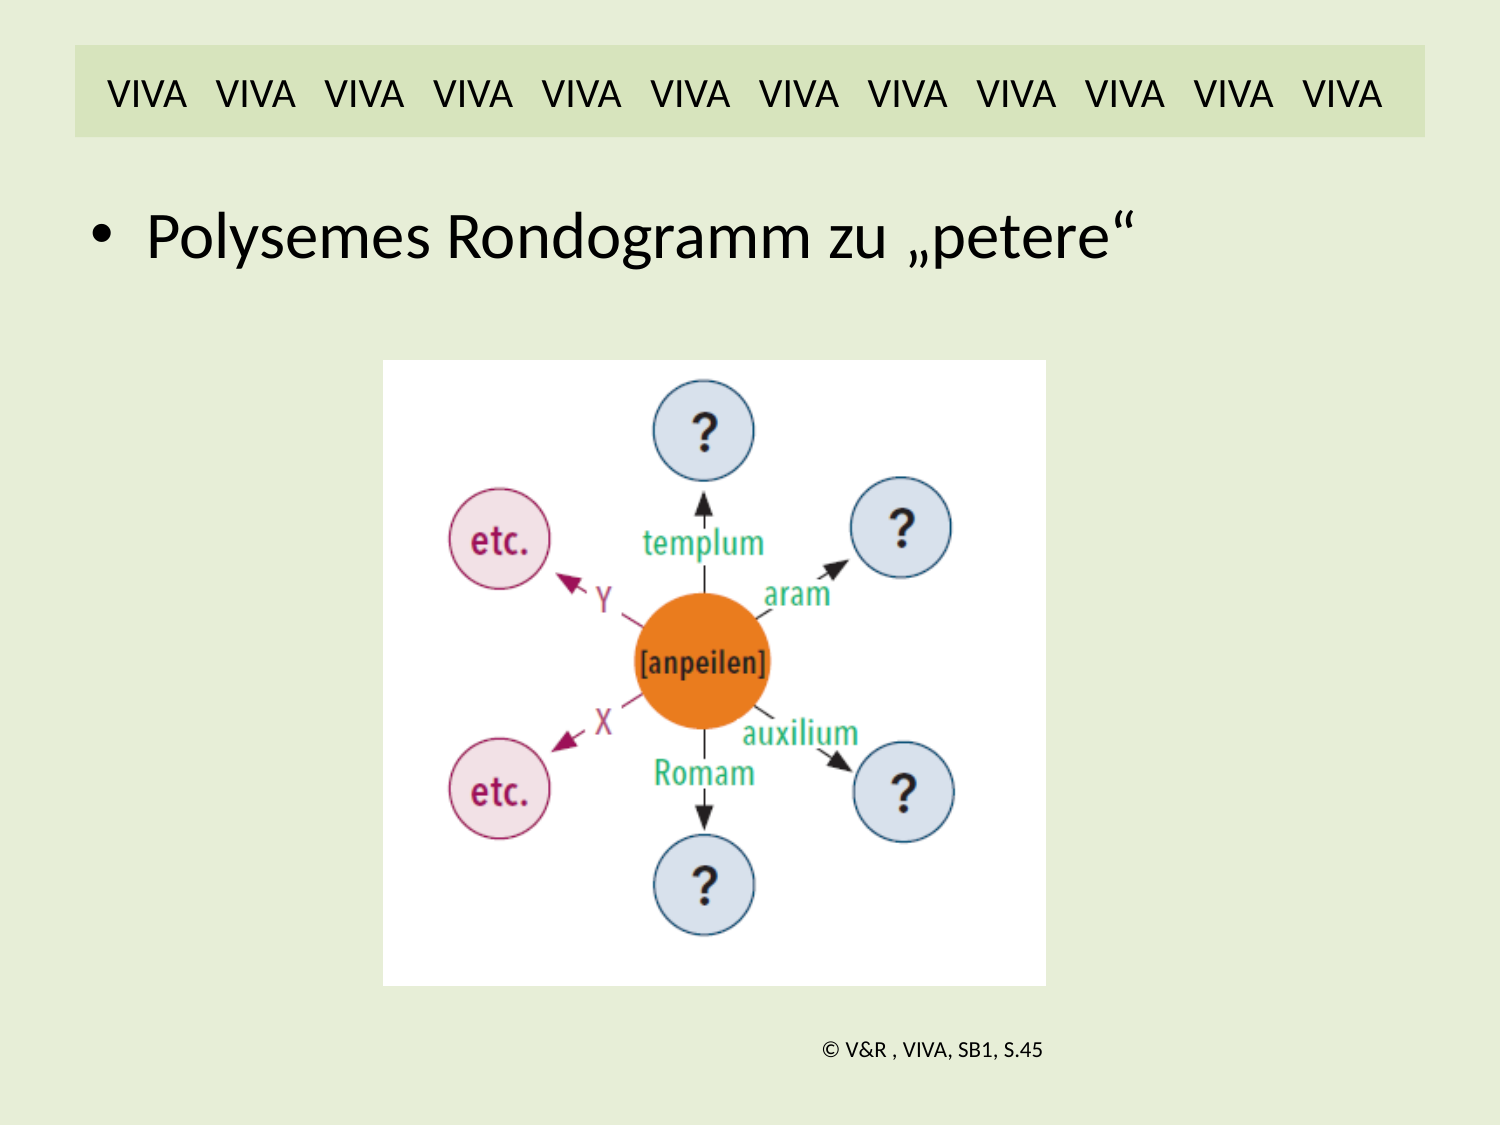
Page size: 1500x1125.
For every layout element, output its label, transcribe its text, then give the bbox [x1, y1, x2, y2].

text_box © V&R , VIVA, SB1, S.45 [711, 1023, 1120, 1073]
picture [383, 359, 1046, 986]
list Polysemes Rondogramm zu „petere“ [74, 184, 1426, 1006]
title VIVA VIVA VIVA VIVA VIVA VIVA VIVA VIVA VIVA VIVA VIVA VIVA [74, 44, 1426, 138]
